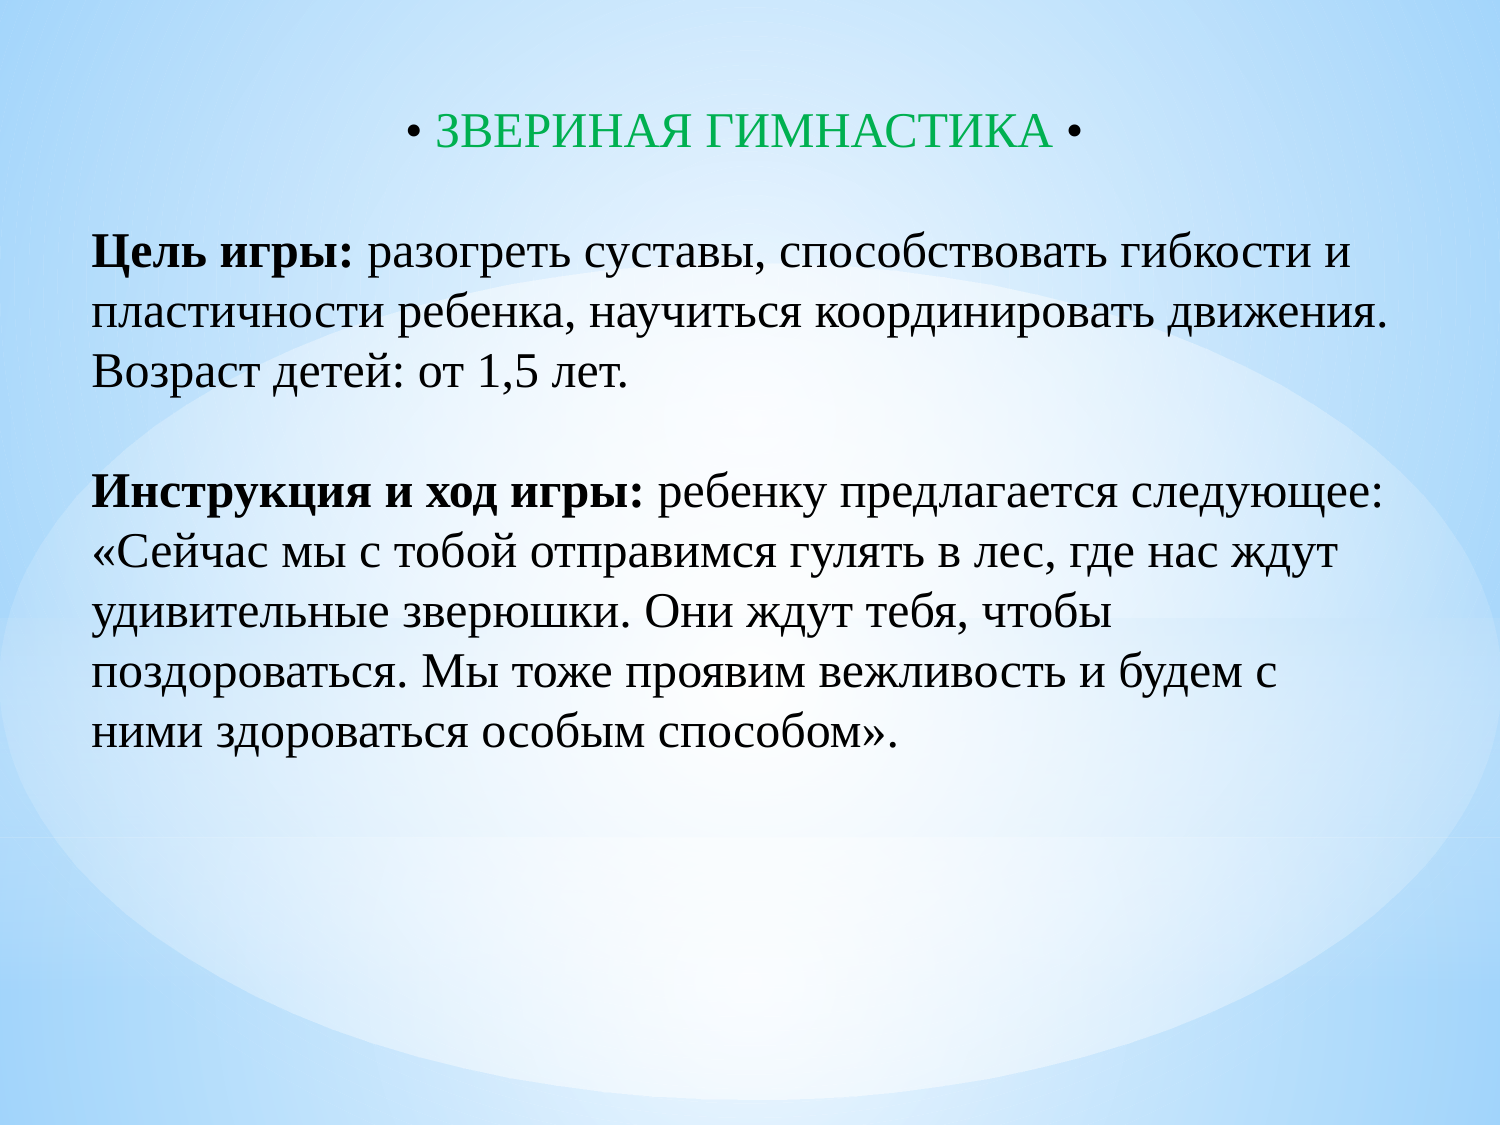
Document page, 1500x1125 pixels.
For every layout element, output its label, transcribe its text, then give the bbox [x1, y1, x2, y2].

text_box • ЗВЕРИНАЯ ГИМНАСТИКА • Цель игры: разогреть суставы, способствовать гибкости и пластичности ребенка, научиться координировать движения. Возраст детей: от 1,5 лет. Инструкция и ход игры: ребенку предлагается следующее: «Сейчас мы с тобой отправимся гулять в лес, где нас ждут удивительные зверюшки. Они ждут тебя, чтобы поздороваться. Мы тоже проявим вежливость и будем с ними здороваться особым способом». [76, 89, 1412, 765]
